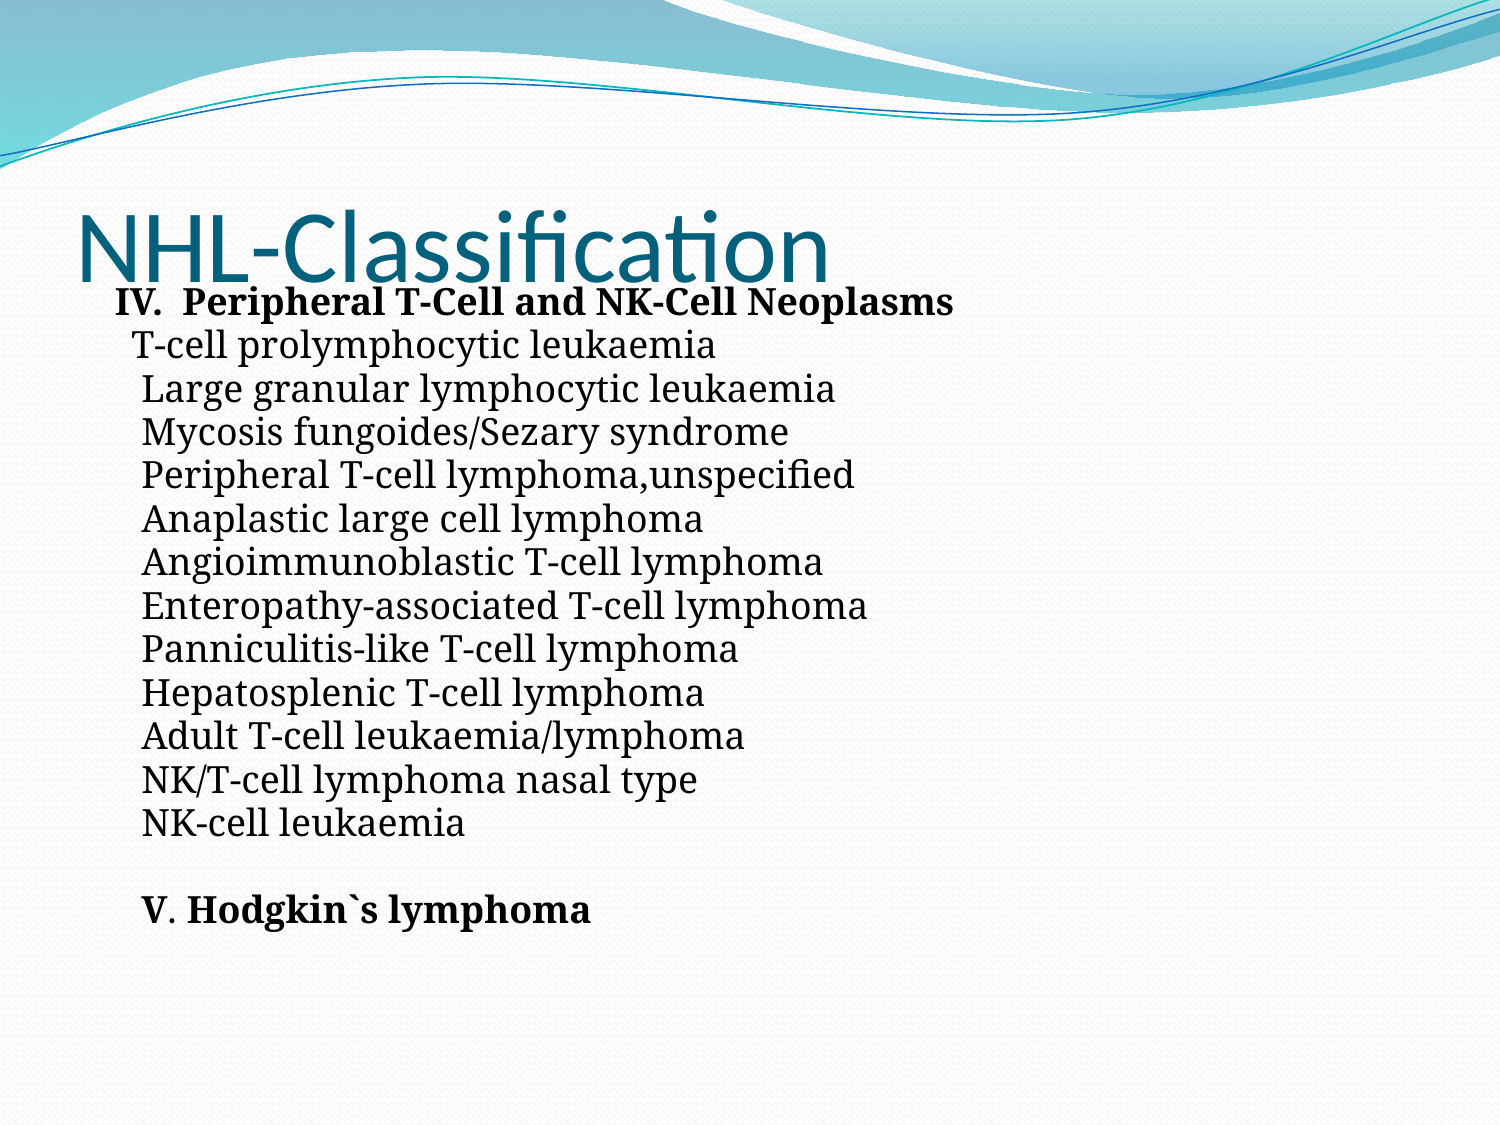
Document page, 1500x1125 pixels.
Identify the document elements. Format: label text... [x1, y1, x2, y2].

list IV. Peripheral T-Cell and NK-Cell Neoplasms T-cell prolymphocytic leukaemia Large granular lymphocytic leukaemia Mycosis fungoides/Sezary syndrome Peripheral T-cell lymphoma,unspecified Anaplastic large cell lymphoma Angioimmunoblastic T-cell lymphoma Enteropathy-associated T-cell lymphoma Panniculitis-like T-cell lymphoma Hepatosplenic T-cell lymphoma Adult T-cell leukaemia/lymphoma NK/T-cell lymphoma nasal type NK-cell leukaemia V. Hodgkin`s lymphoma [87, 278, 1400, 1083]
title NHL-Classification [75, 115, 1425, 303]
